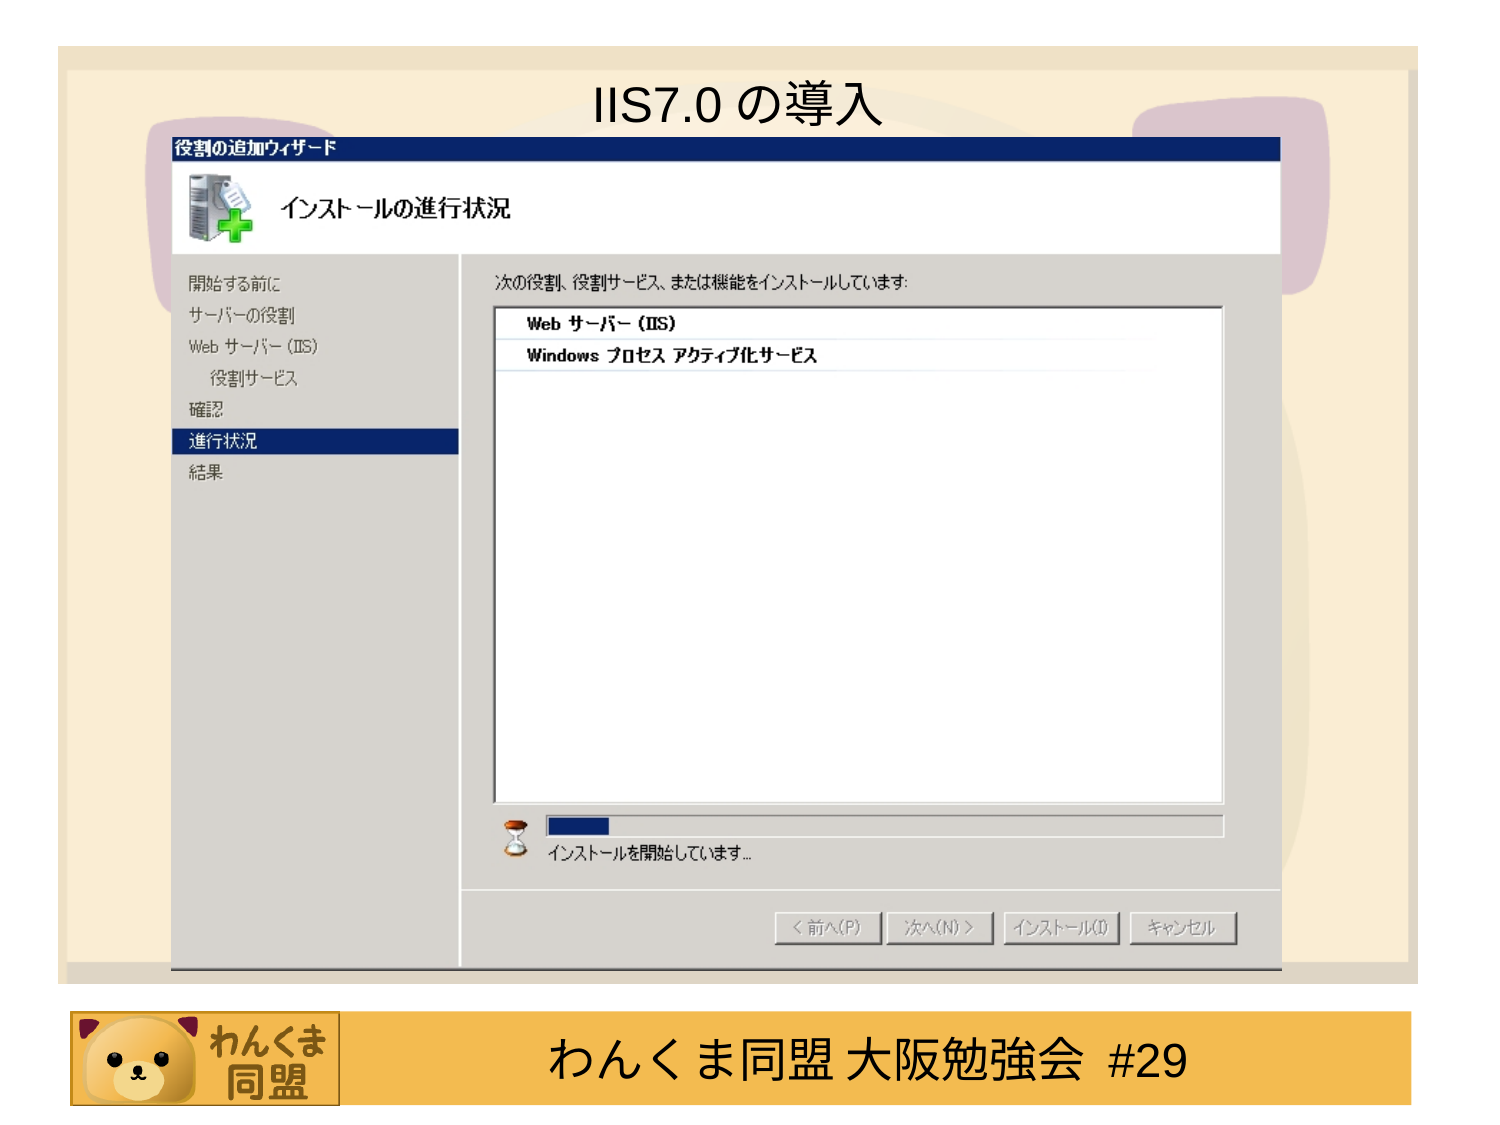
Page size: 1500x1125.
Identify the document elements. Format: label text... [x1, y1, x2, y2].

picture [70, 1011, 340, 1106]
picture [58, 136, 1418, 984]
title IIS7.0の導入 [58, 44, 1419, 162]
